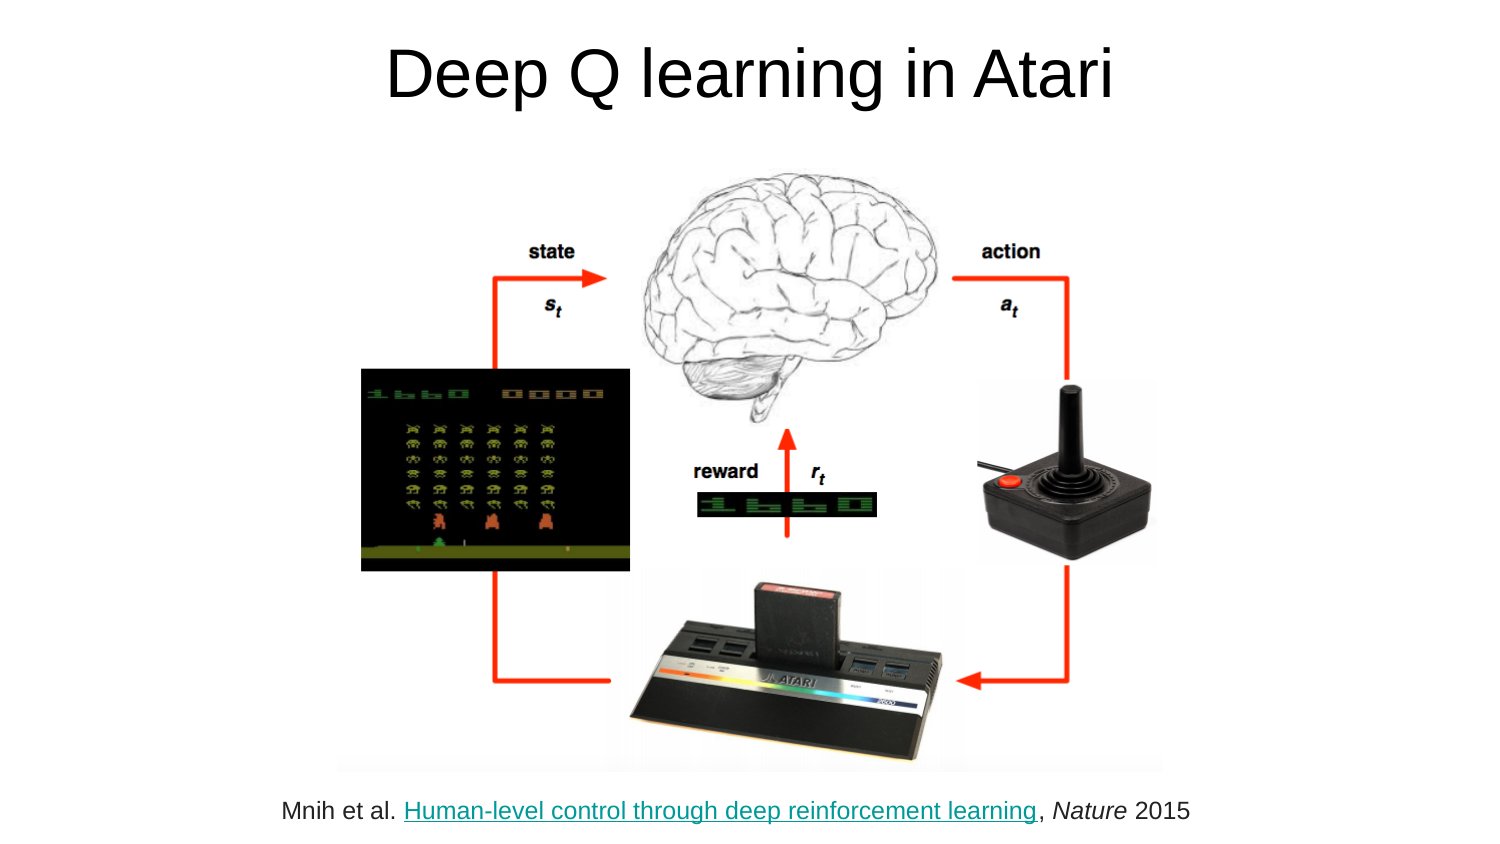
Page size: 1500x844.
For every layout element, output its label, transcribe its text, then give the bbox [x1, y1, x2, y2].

text_box Mnih et al. Human-level control through deep reinforcement learning, Nature 2015 [253, 787, 1219, 831]
title Deep Q learning in Atari [243, 0, 1257, 141]
picture [337, 159, 1163, 773]
